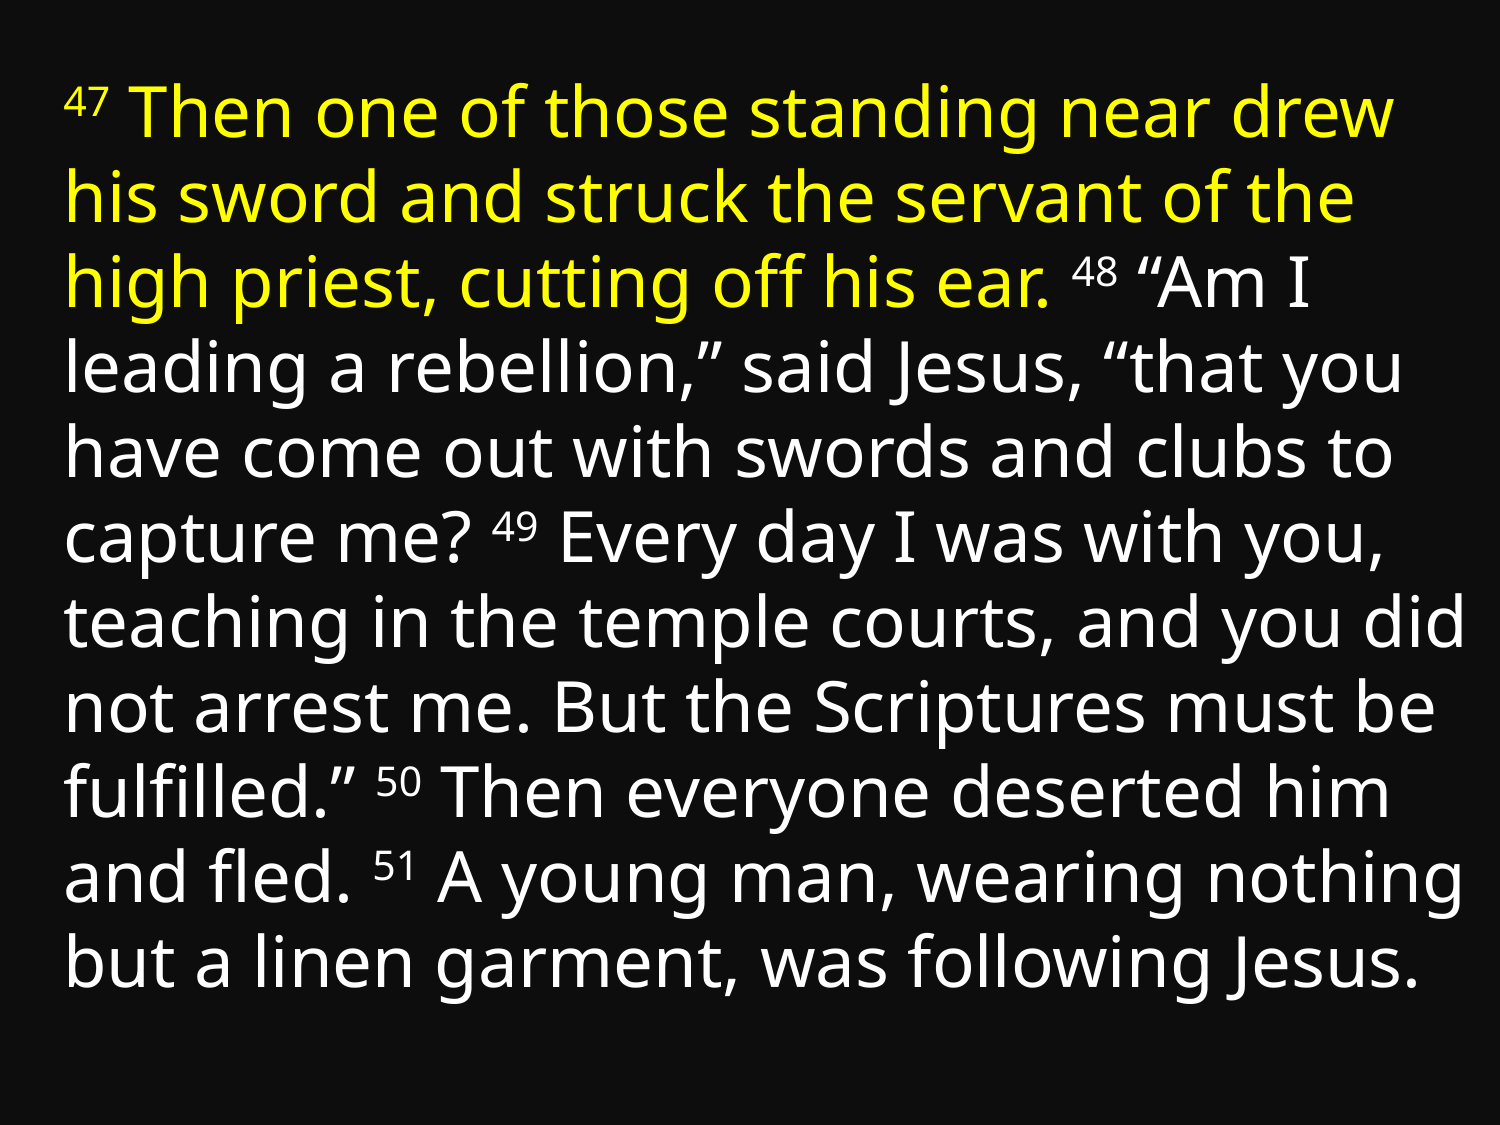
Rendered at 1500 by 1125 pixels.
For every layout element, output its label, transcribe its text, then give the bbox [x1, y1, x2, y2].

text_box 47 Then one of those standing near drew his sword and struck the servant of the high priest, cutting off his ear. 48 “Am I leading a rebellion,” said Jesus, “that you have come out with swords and clubs to capture me? 49 Every day I was with you, teaching in the temple courts, and you did not arrest me. But the Scriptures must be fulfilled.” 50 Then everyone deserted him and fled. 51 A young man, wearing nothing but a linen garment, was following Jesus. [48, 59, 1500, 1009]
